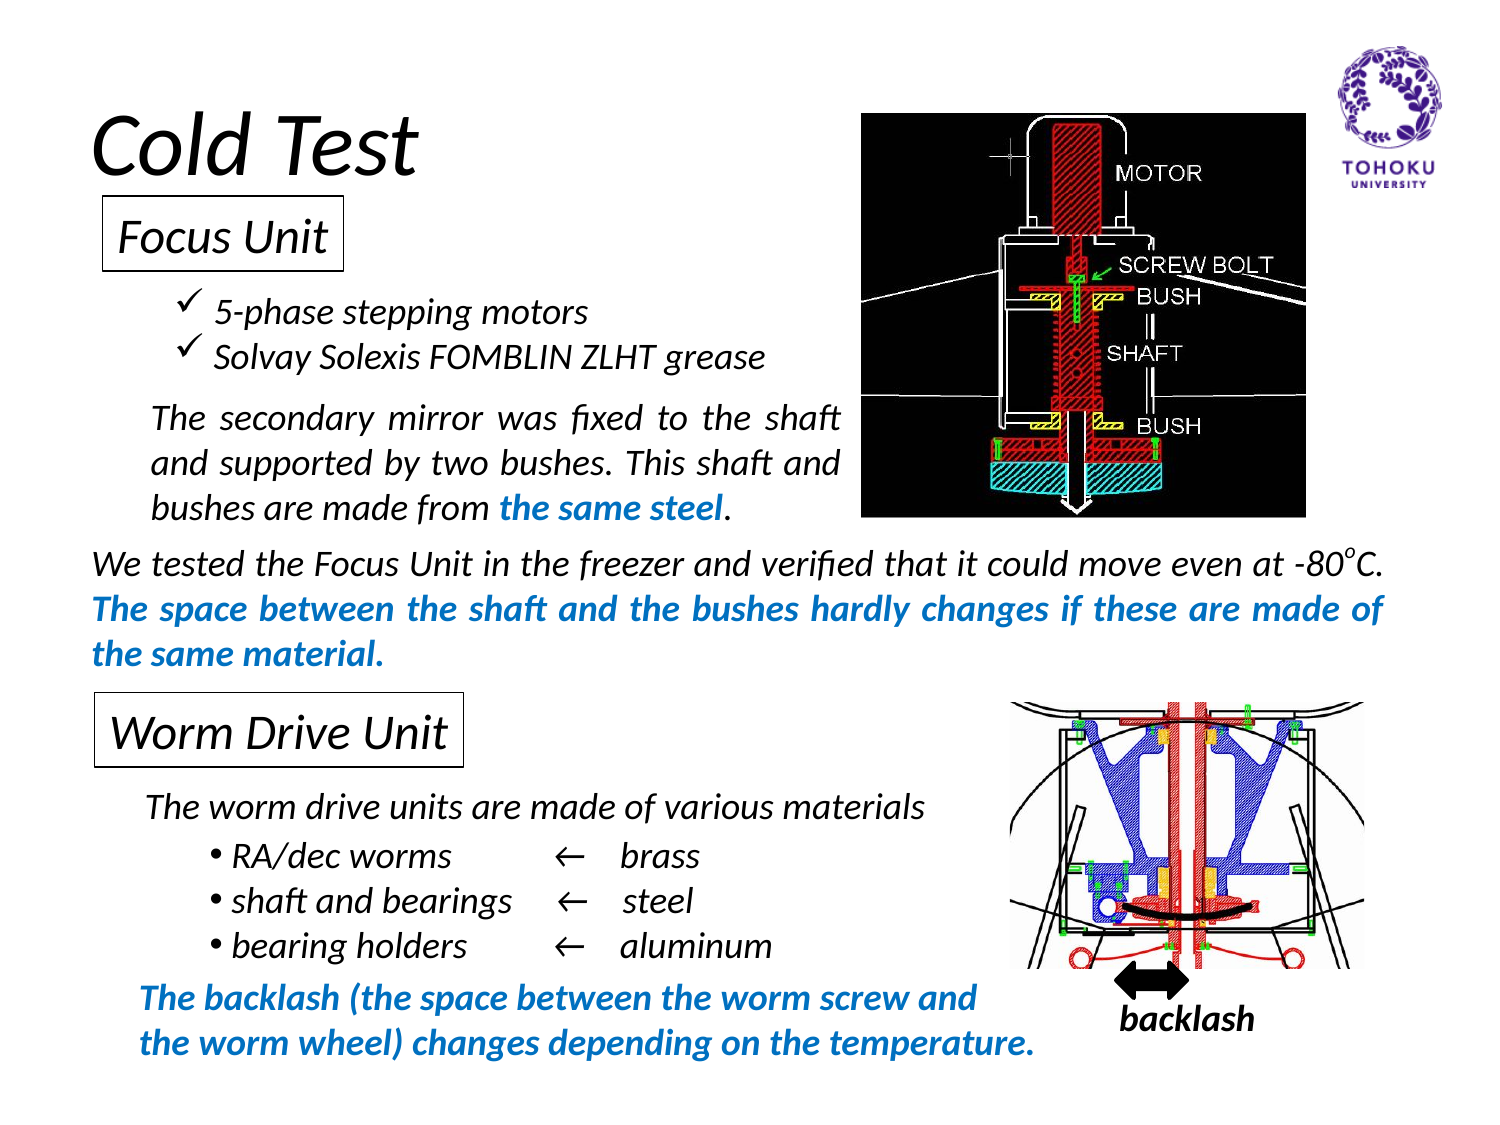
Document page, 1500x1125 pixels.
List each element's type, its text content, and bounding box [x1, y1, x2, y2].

text_box The backlash (the space between the worm screw and the worm wheel) changes depending on the temperature. [123, 965, 1058, 1071]
text_box The secondary mirror was fixed to the shaft and supported by two bushes. This shaft and bushes are made from the same steel. [135, 385, 857, 529]
picture [1323, 46, 1449, 188]
text_box The worm drive units are made of various materials [129, 775, 987, 835]
title Cold Test [75, 45, 1425, 233]
text_box Worm Drive Unit [94, 692, 464, 768]
text_box 5-phase stepping motors Solvay Solexis FOMBLIN ZLHT grease [159, 279, 855, 384]
text_box backlash [1104, 986, 1271, 1046]
text_box We tested the Focus Unit in the freezer and verified that it could move even at -80oC. The space between the shaft and the bushes hardly changes if these are made of the same material. [76, 529, 1400, 682]
text_box RA/dec worms ← brass shaft and bearings ← steel bearing holders ← aluminum [194, 823, 798, 965]
picture [1009, 702, 1365, 969]
text_box Focus Unit [102, 196, 344, 271]
picture [860, 113, 1306, 518]
text_box [1114, 976, 1190, 986]
